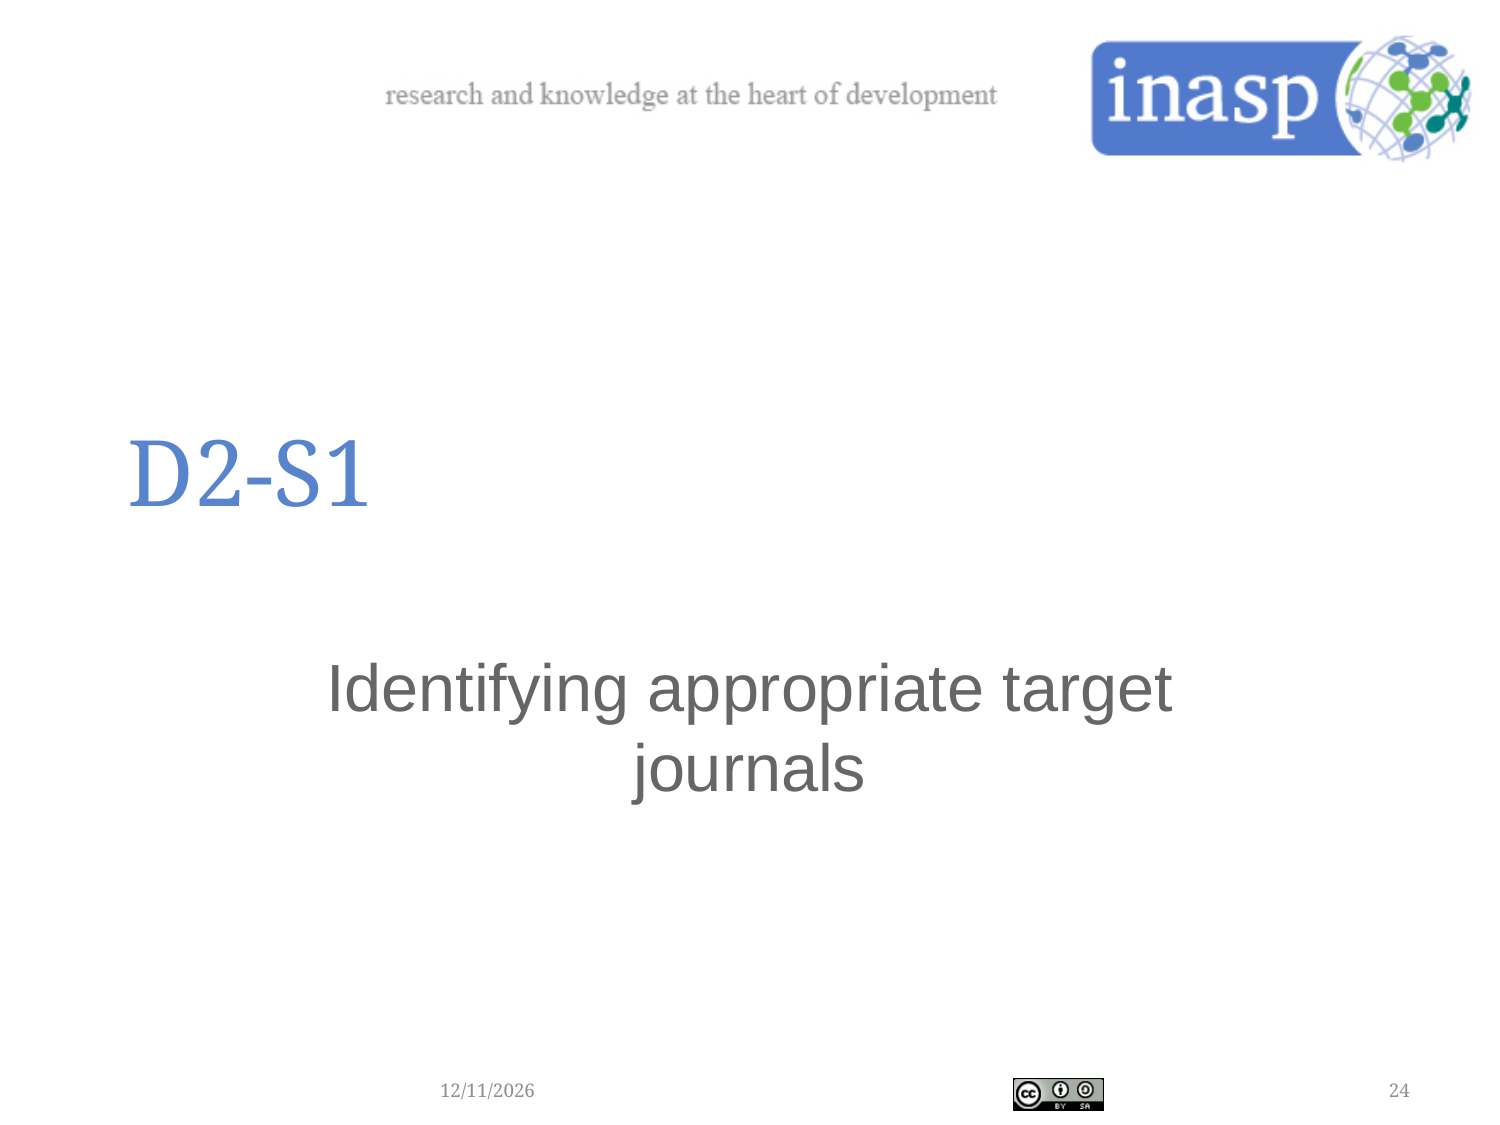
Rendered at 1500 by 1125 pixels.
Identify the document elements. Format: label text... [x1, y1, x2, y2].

footer [806, 1061, 1282, 1122]
picture [385, 24, 1484, 173]
title D2-S1 [112, 349, 1388, 591]
subtitle Identifying appropriate target journals [225, 637, 1275, 925]
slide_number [425, 1061, 775, 1122]
slide_number 24 [1312, 1061, 1425, 1122]
